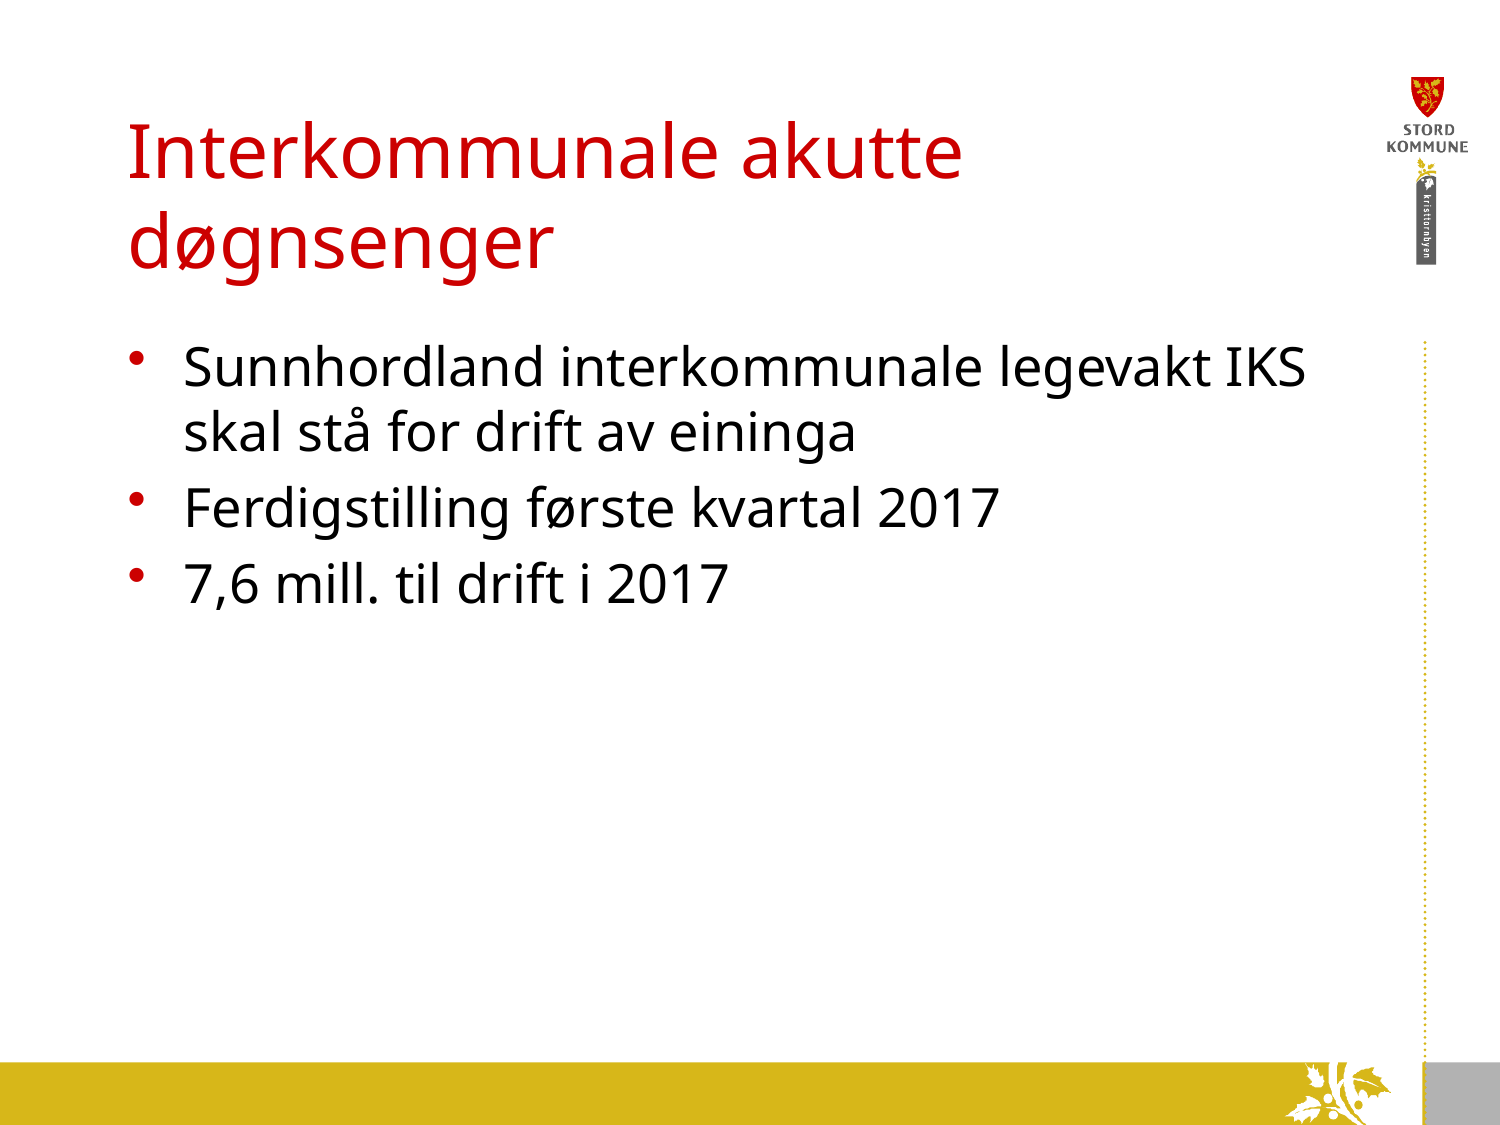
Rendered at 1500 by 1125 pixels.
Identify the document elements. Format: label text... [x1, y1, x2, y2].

list Sunnhordland interkommunale legevakt IKS skal stå for drift av eininga Ferdigstilling første kvartal 2017 7,6 mill. til drift i 2017 [112, 324, 1388, 1001]
title Interkommunale akutte døgnsenger [112, 99, 1388, 288]
